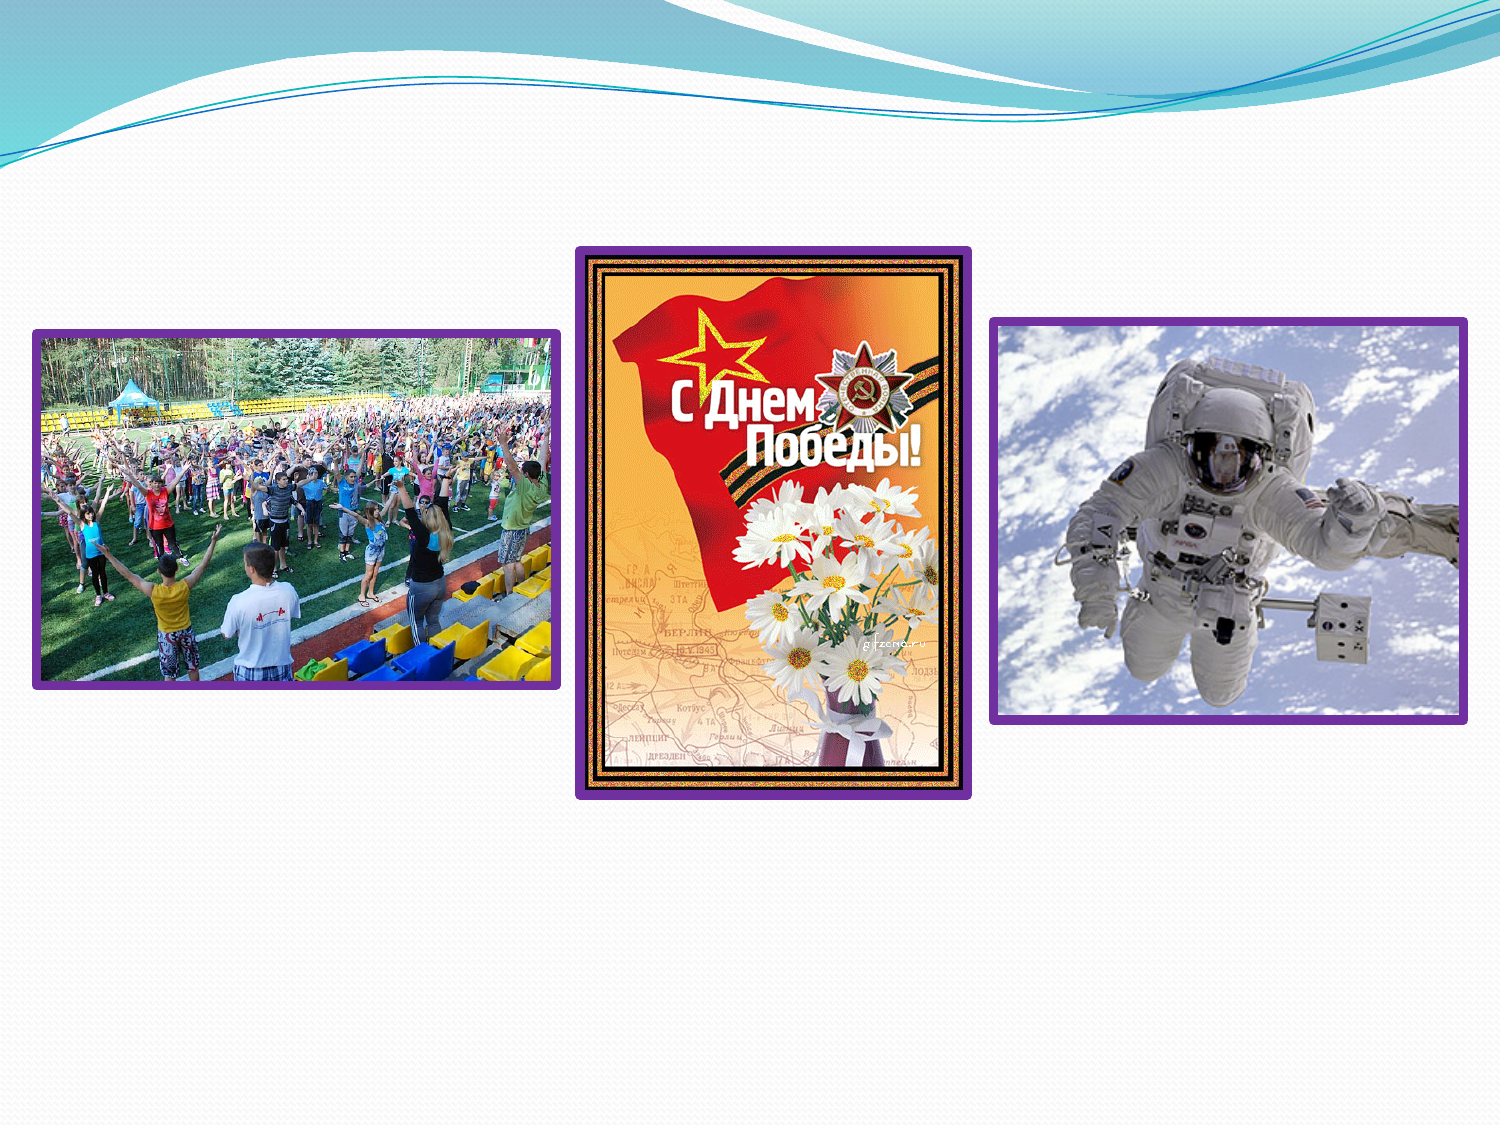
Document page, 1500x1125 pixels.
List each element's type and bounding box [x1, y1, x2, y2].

picture [997, 325, 1460, 716]
picture [584, 255, 963, 791]
picture [40, 337, 552, 681]
